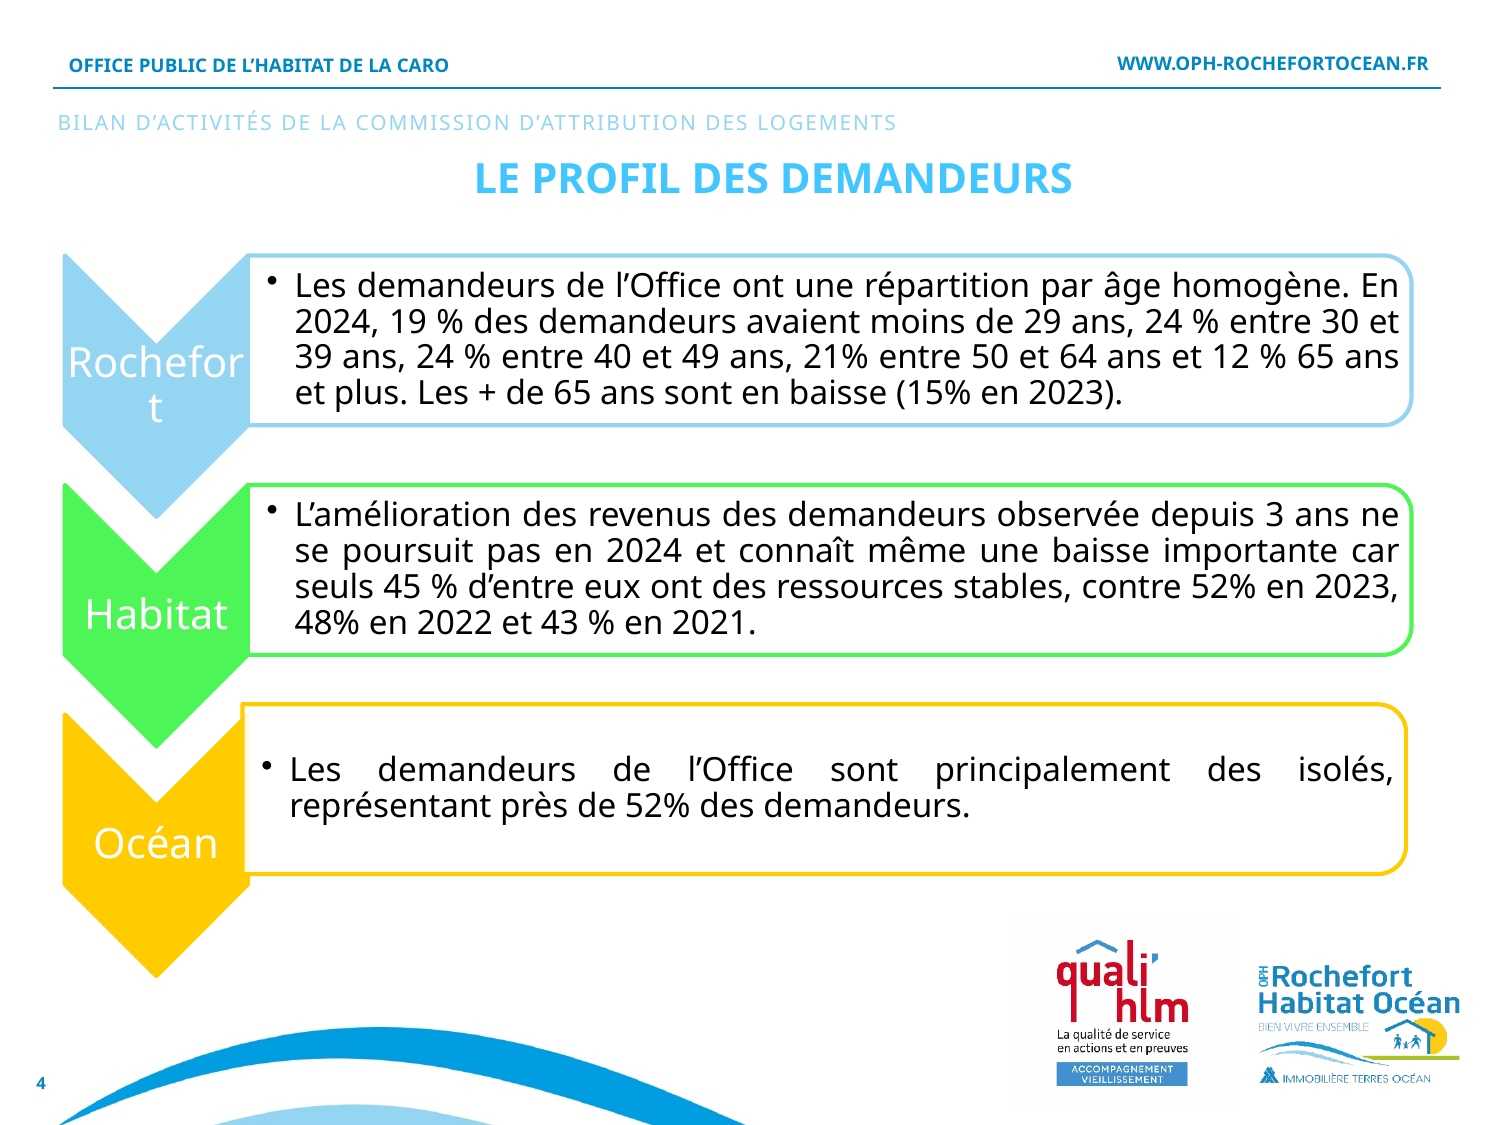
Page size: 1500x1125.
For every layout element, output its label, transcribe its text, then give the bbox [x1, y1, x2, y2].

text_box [64, 255, 1412, 977]
picture [1009, 977, 1235, 1110]
footer Bilan d’activités de la commission d’attribution des logements [51, 108, 938, 140]
text_box LE PROFIL DES DEMANDEURS [246, 152, 1301, 203]
picture [1257, 964, 1460, 1083]
picture [55, 1024, 750, 1125]
